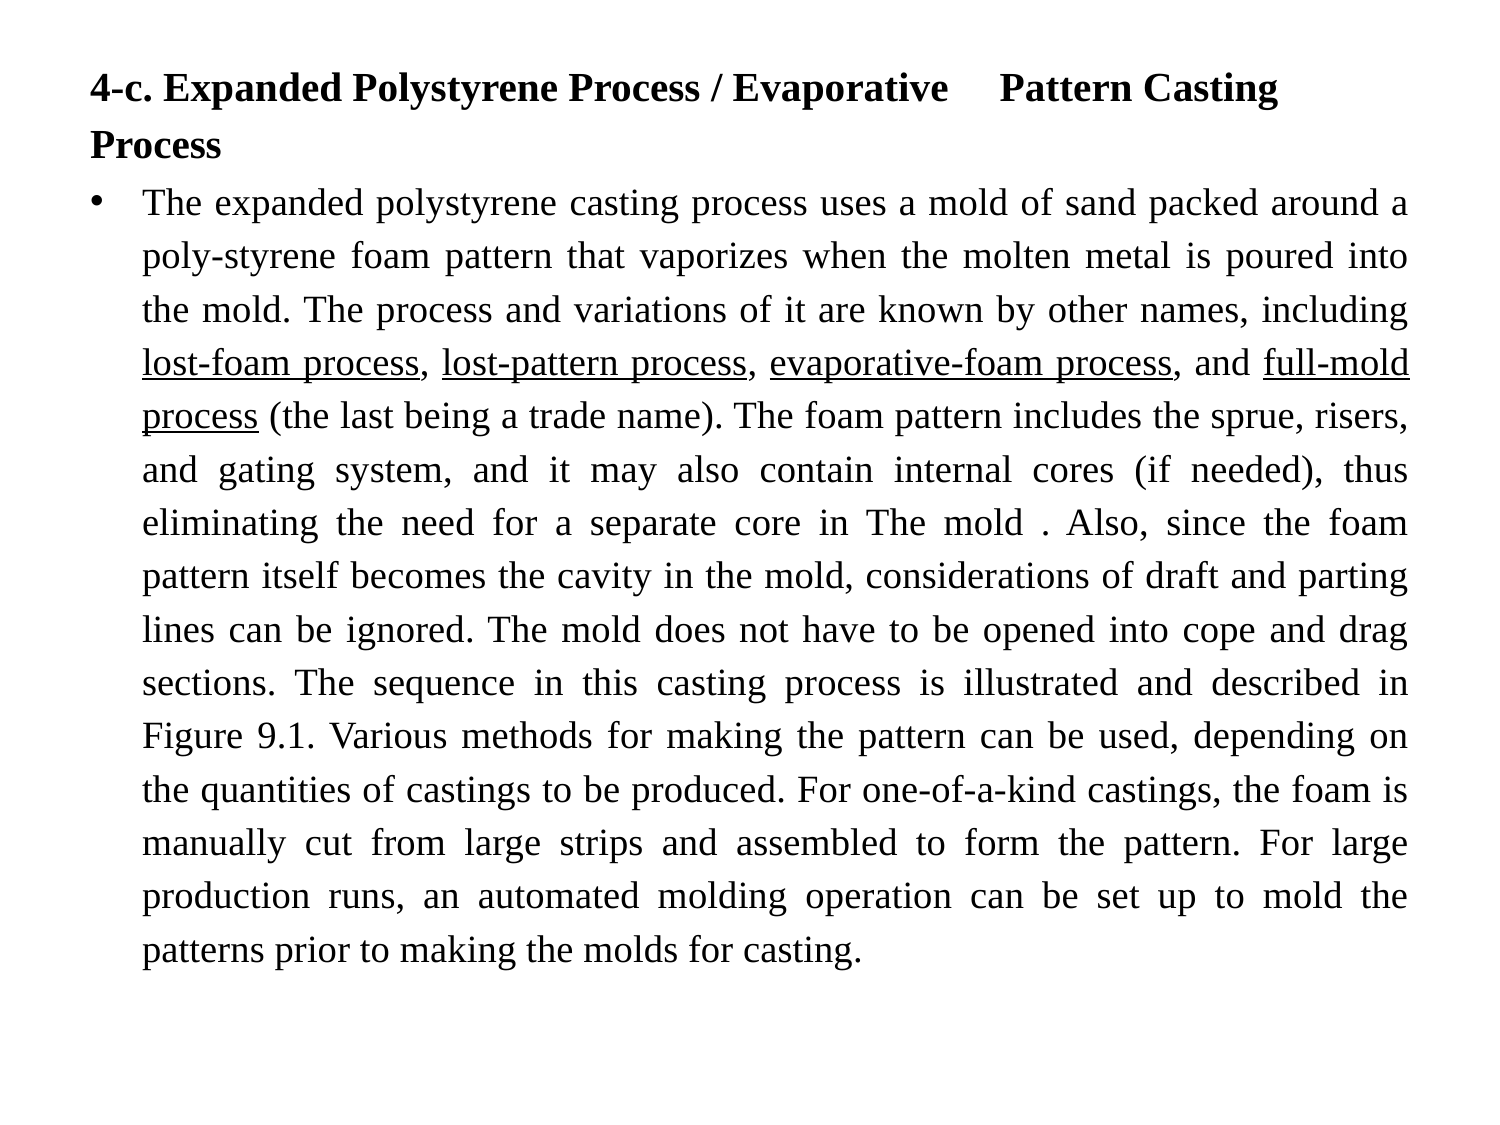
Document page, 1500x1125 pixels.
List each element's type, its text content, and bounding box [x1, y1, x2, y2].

list The expanded polystyrene casting process uses a mold of sand packed around a poly-styrene foam pattern that vaporizes when the molten metal is poured into the mold. The process and variations of it are known by other names, including lost-foam process, lost-pattern process, evaporative-foam process, and full-mold process (the last being a trade name). The foam pattern includes the sprue, risers, and gating system, and it may also contain internal cores (if needed), thus eliminating the need for a separate core in The mold . Also, since the foam pattern itself becomes the cavity in the mold, considerations of draft and parting lines can be ignored. The mold does not have to be opened into cope and drag sections. The sequence in this casting process is illustrated and described in Figure 9.1. Various methods for making the pattern can be used, depending on the quantities of castings to be produced. For one-of-a-kind castings, the foam is manually cut from large strips and assembled to form the pattern. For large production runs, an automated molding operation can be set up to mold the patterns prior to making the molds for casting. [75, 162, 1425, 1005]
title 4-c. Expanded Polystyrene Process / Evaporative Pattern Casting Process [75, 45, 1425, 162]
